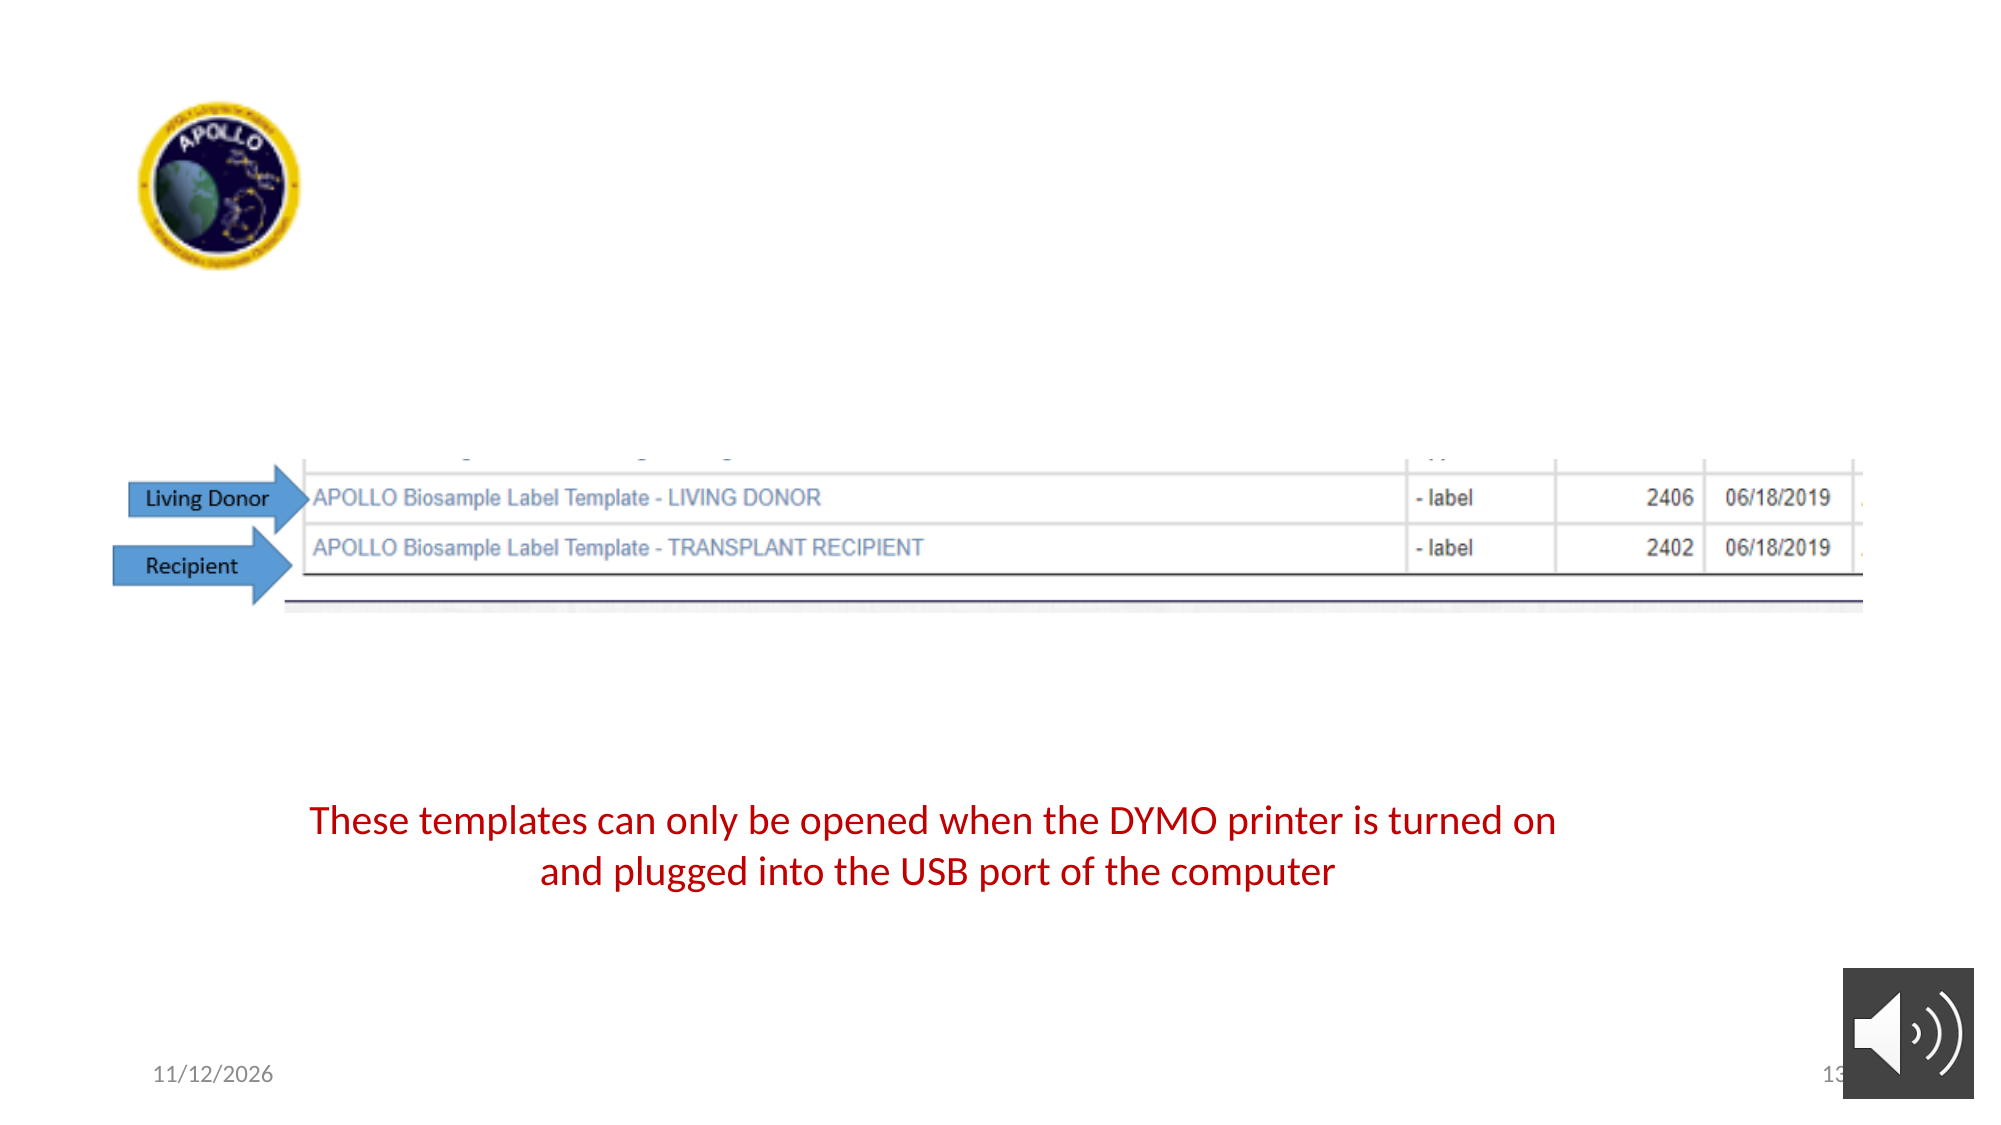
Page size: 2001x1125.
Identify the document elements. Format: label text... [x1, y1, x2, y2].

picture [88, 459, 1863, 614]
picture [120, 89, 328, 287]
picture [1841, 966, 1975, 1100]
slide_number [137, 1042, 588, 1103]
text_box These templates can only be opened when the DYMO printer is turned on and plugged into the USB port of the computer [294, 786, 1582, 901]
slide_number 13 [1412, 1042, 1863, 1103]
